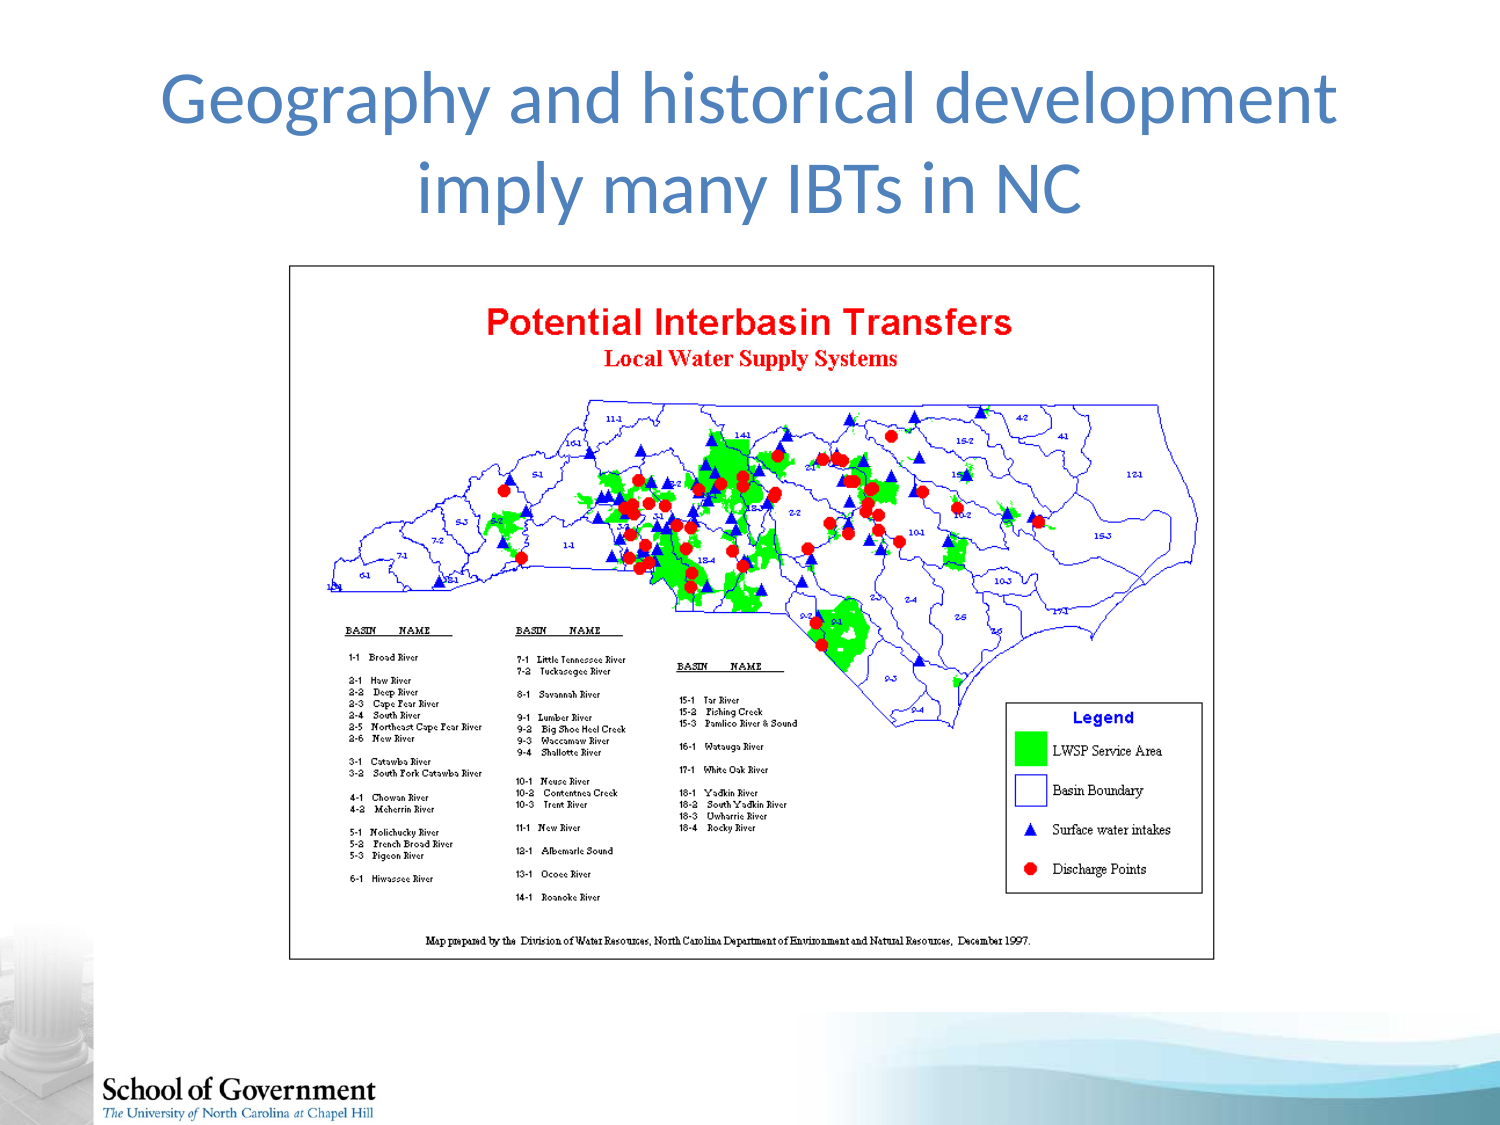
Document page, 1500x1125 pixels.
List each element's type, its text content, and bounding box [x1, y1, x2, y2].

title Geography and historical development imply many IBTs in NC [75, 45, 1425, 233]
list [281, 262, 1219, 1006]
picture [0, 924, 429, 1125]
picture [796, 1012, 1500, 1125]
